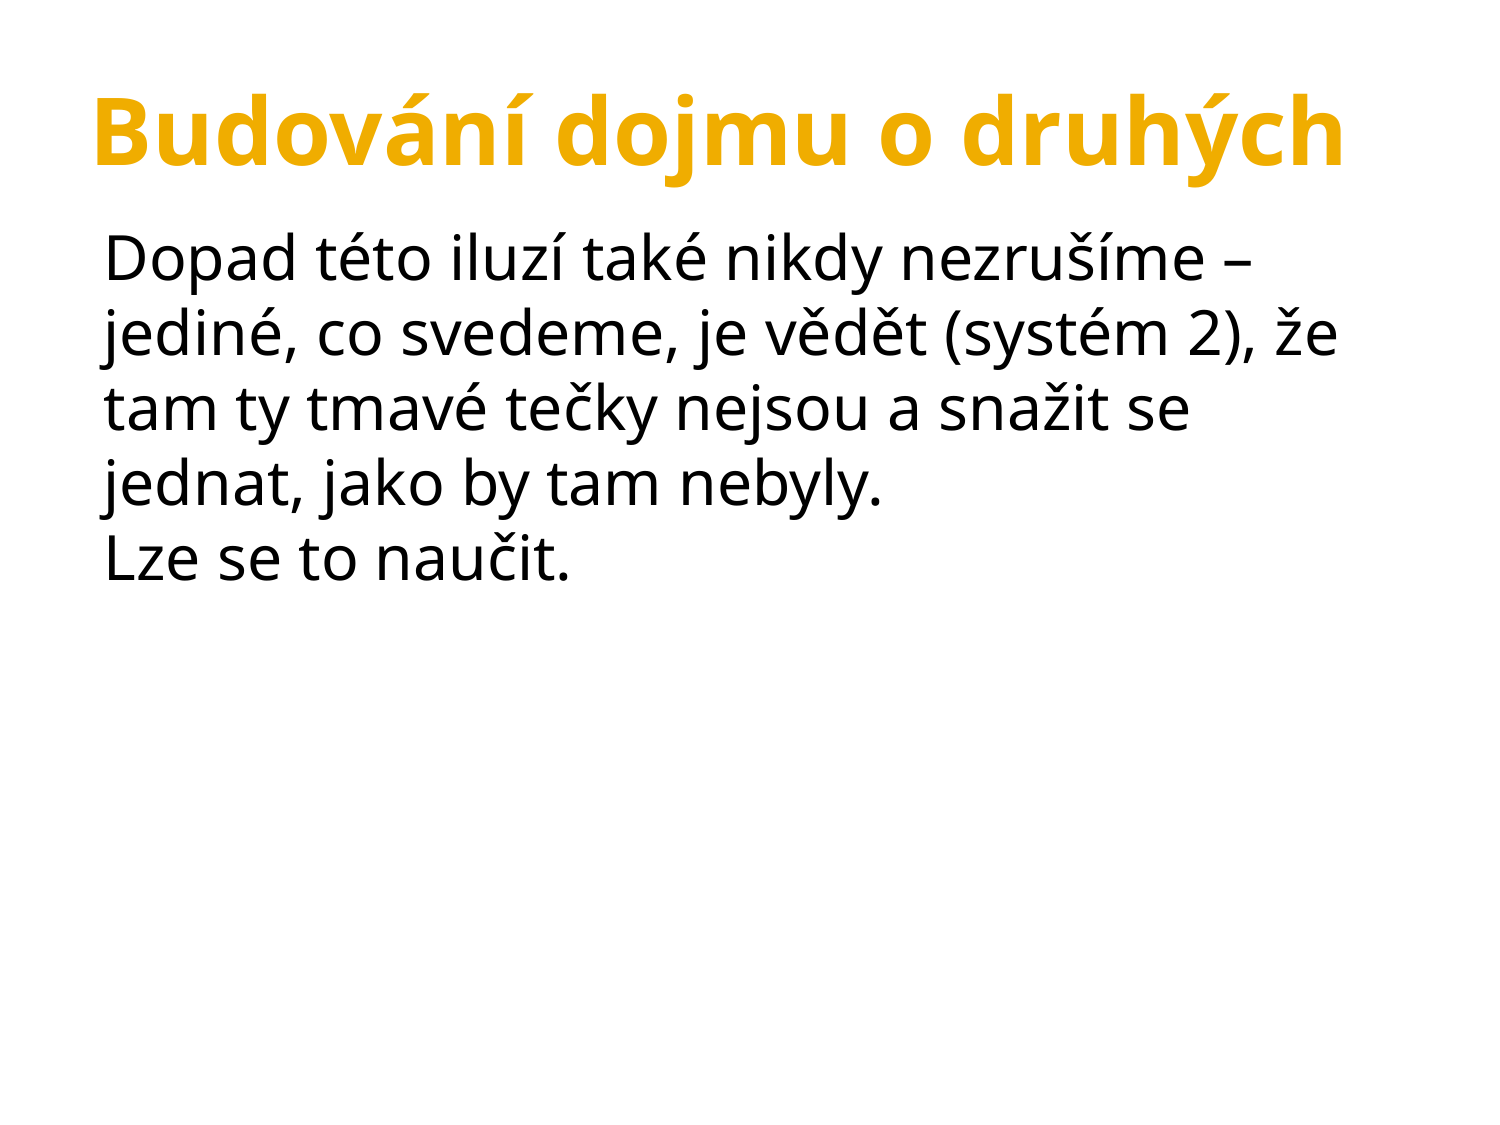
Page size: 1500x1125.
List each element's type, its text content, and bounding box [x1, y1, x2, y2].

text_box Budování dojmu o druhých [75, 25, 1425, 231]
text_box Dopad této iluzí také nikdy nezrušíme – jediné, co svedeme, je vědět (systém 2), že tam ty tmavé tečky nejsou a snažit se jednat, jako by tam nebyly. Lze se to naučit. [75, 231, 1425, 1100]
